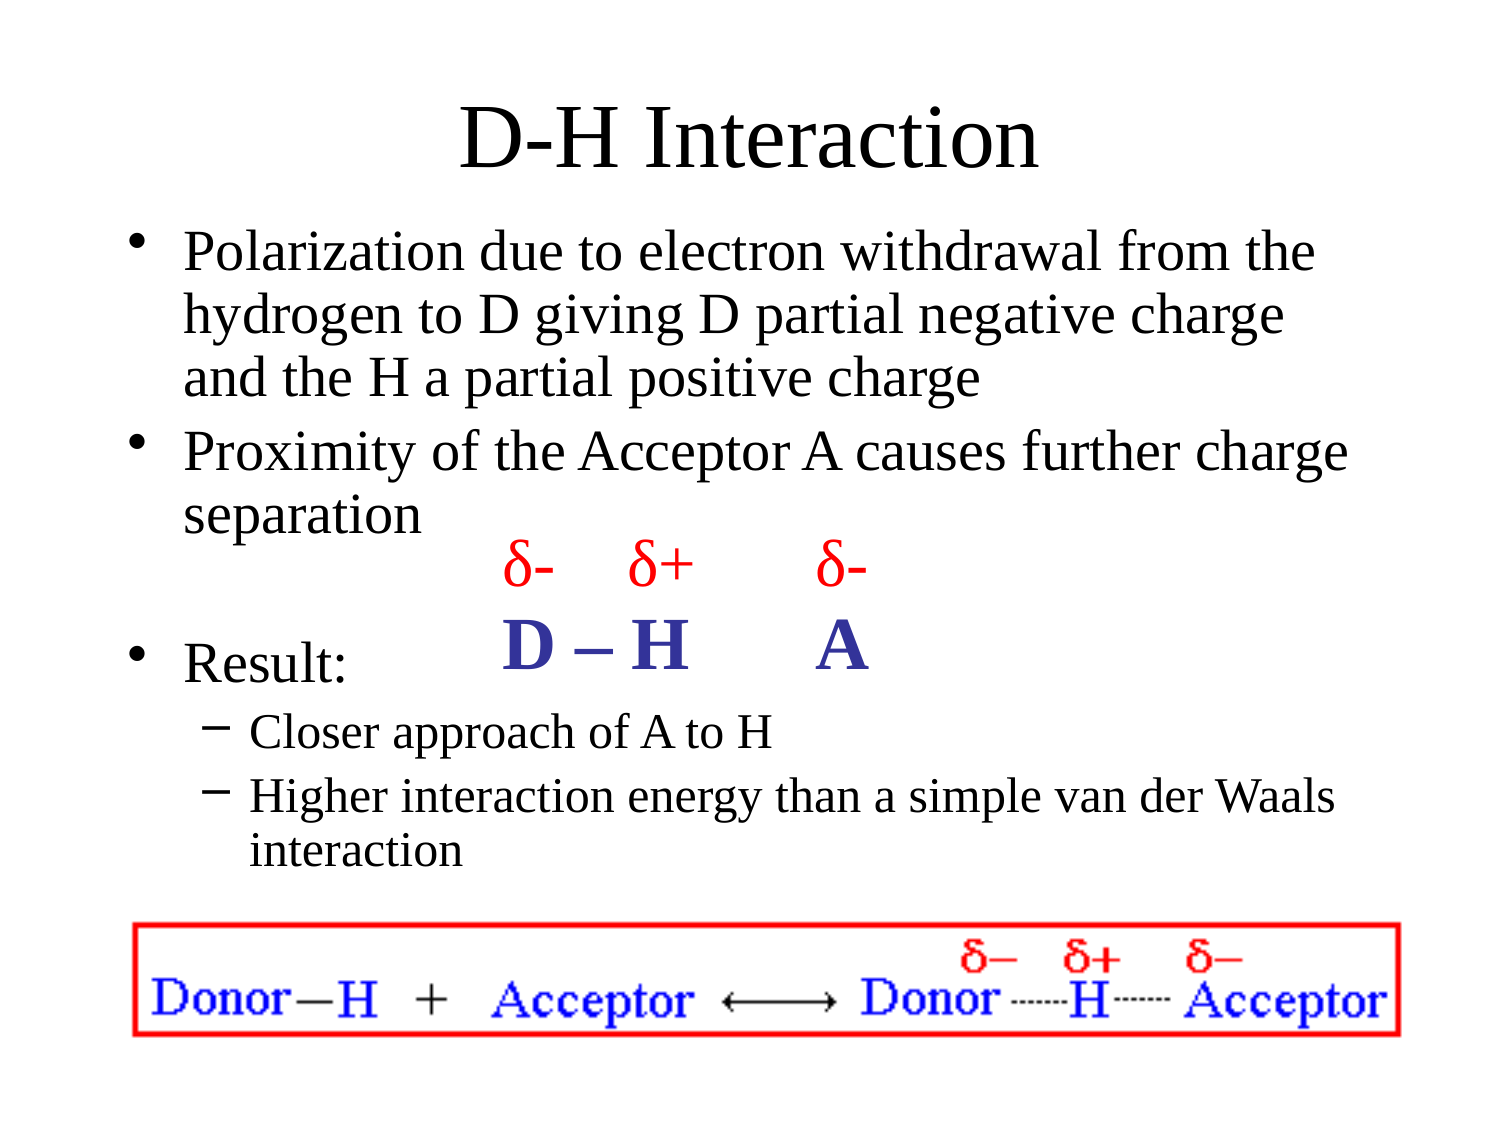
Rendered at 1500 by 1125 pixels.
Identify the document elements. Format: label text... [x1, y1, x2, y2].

text_box D-H Interaction [112, 37, 1388, 212]
picture [124, 912, 1413, 1050]
text_box Polarization due to electron withdrawal from the hydrogen to D giving D partial negative charge and the H a partial positive charge Proximity of the Acceptor A causes further charge separation Result: Closer approach of A to H Higher interaction energy than a simple van der Waals interaction [112, 212, 1388, 888]
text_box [487, 512, 885, 693]
